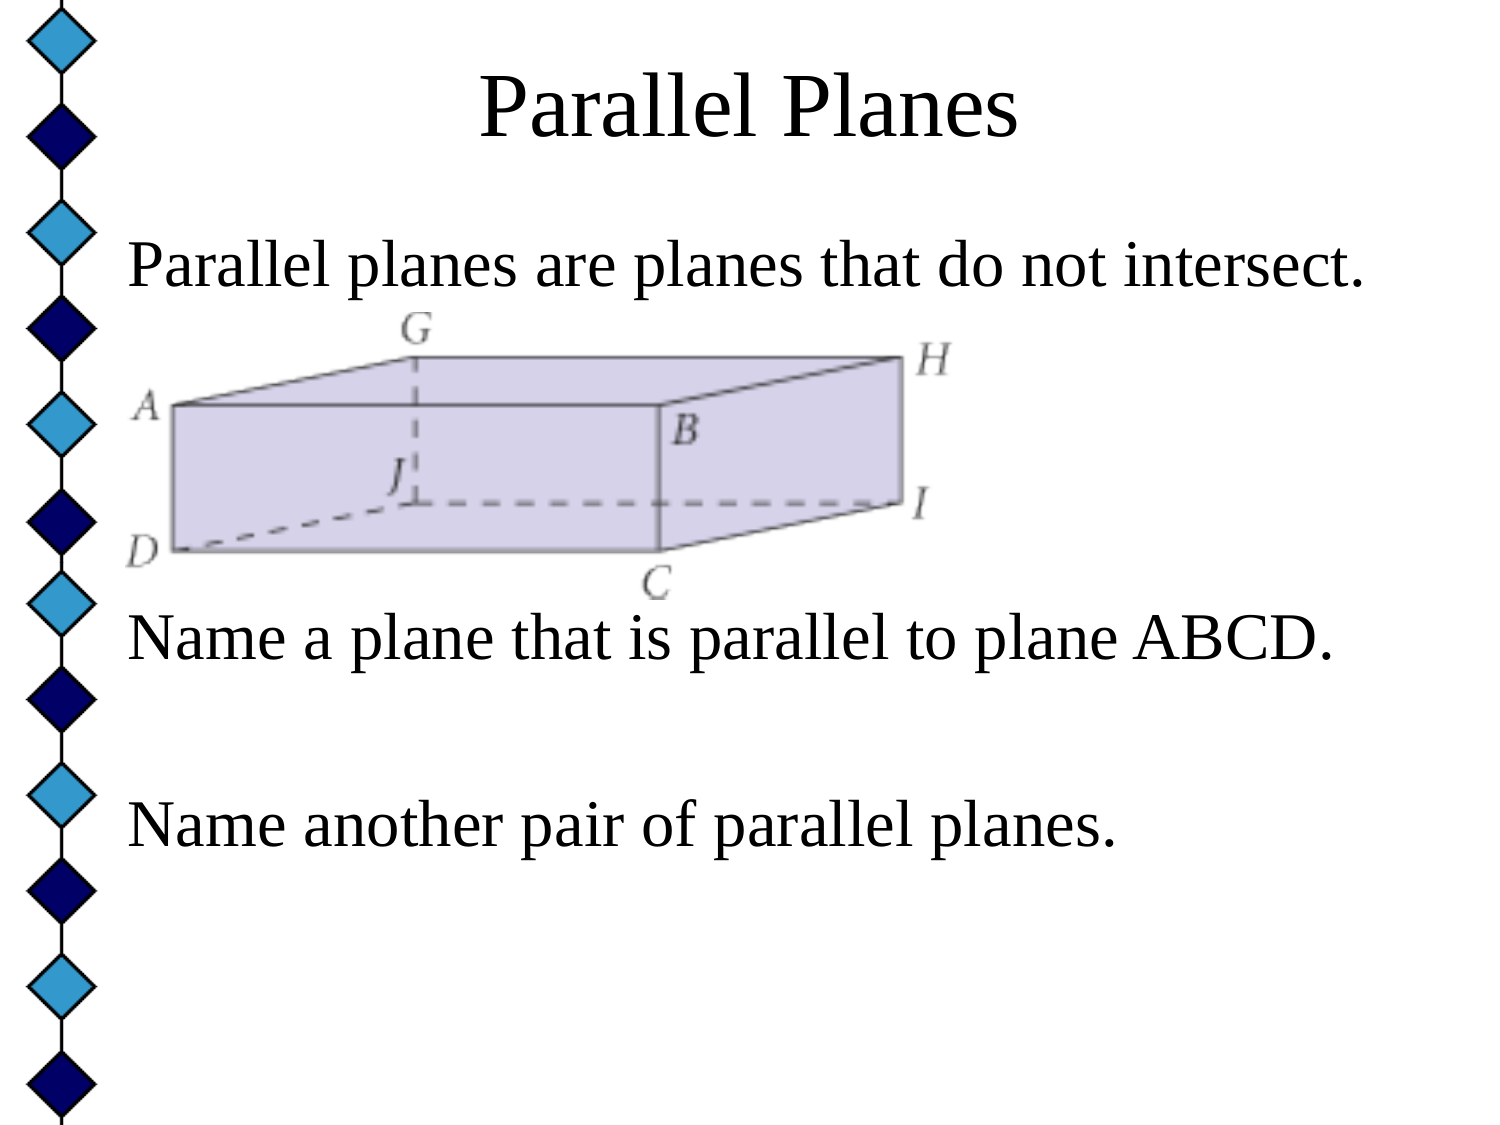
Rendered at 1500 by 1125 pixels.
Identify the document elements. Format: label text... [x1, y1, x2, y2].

title Parallel Planes [112, 0, 1388, 201]
list Parallel planes are planes that do not intersect. Name a plane that is parallel to plane ABCD. Name another pair of parallel planes. [112, 212, 1388, 1001]
picture [124, 312, 1018, 601]
picture [24, 0, 102, 1125]
